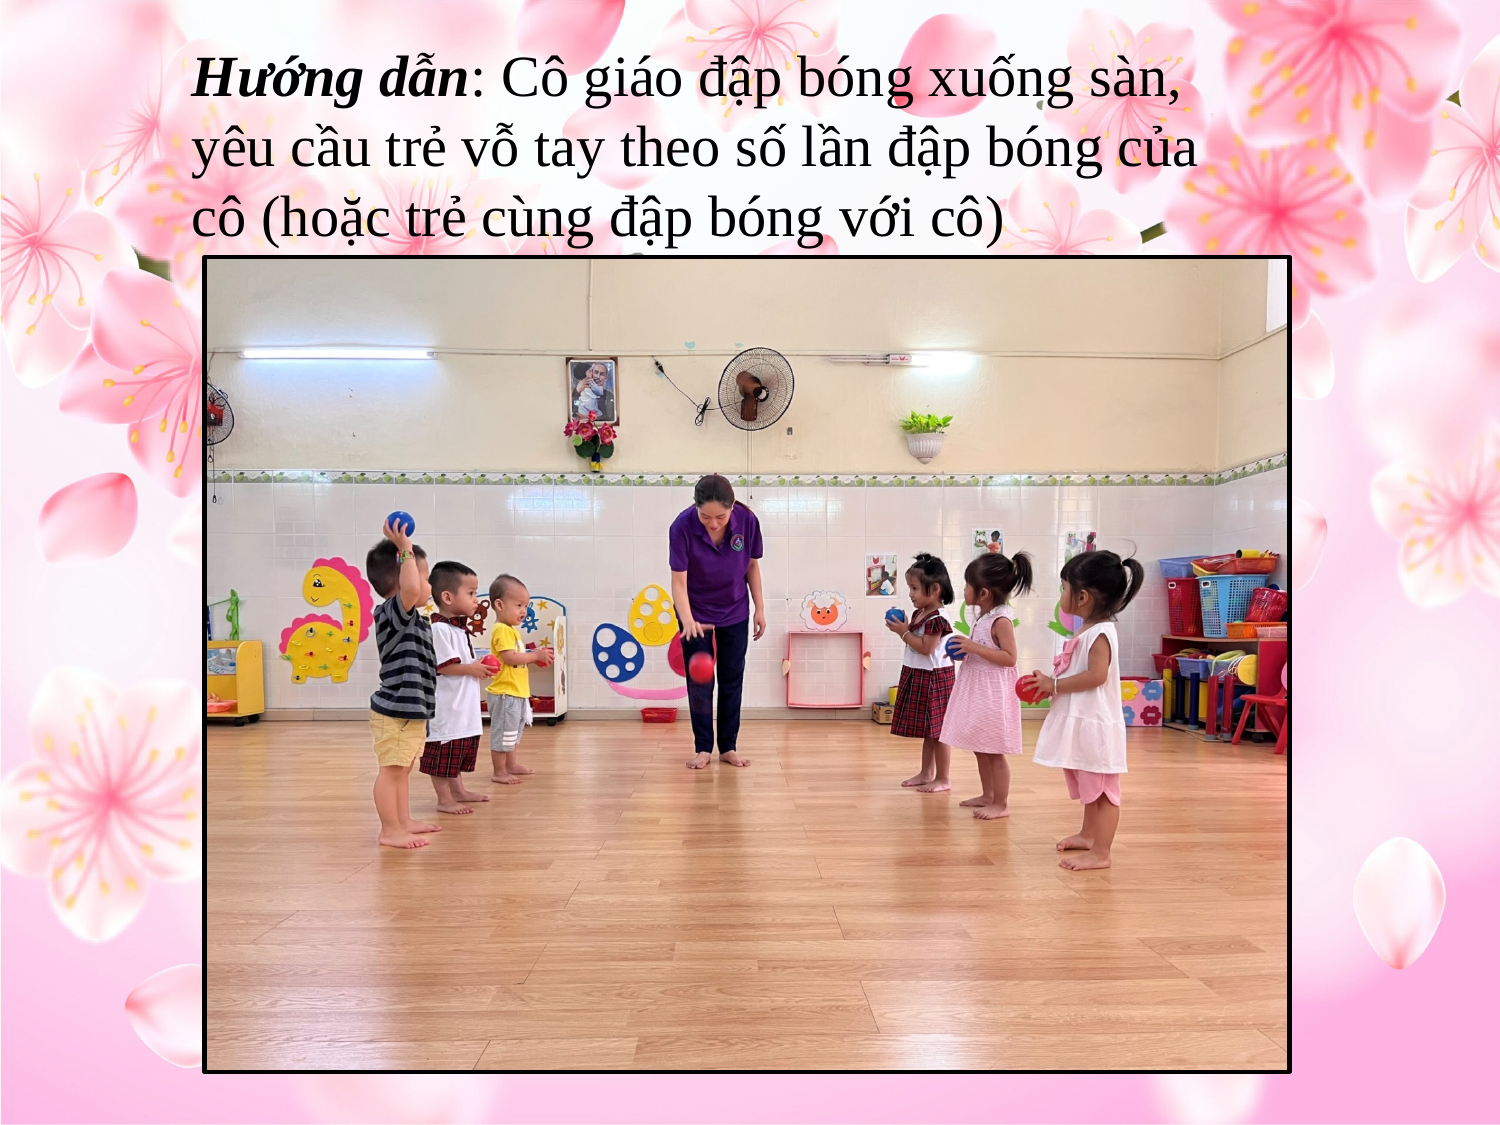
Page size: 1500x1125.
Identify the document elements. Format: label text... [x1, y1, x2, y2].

text_box Hướng dẫn: Cô giáo đập bóng xuống sàn, yêu cầu trẻ vỗ tay theo số lần đập bóng của cô (hoặc trẻ cùng đập bóng với cô) [177, 30, 1258, 256]
picture [0, 0, 1500, 1125]
